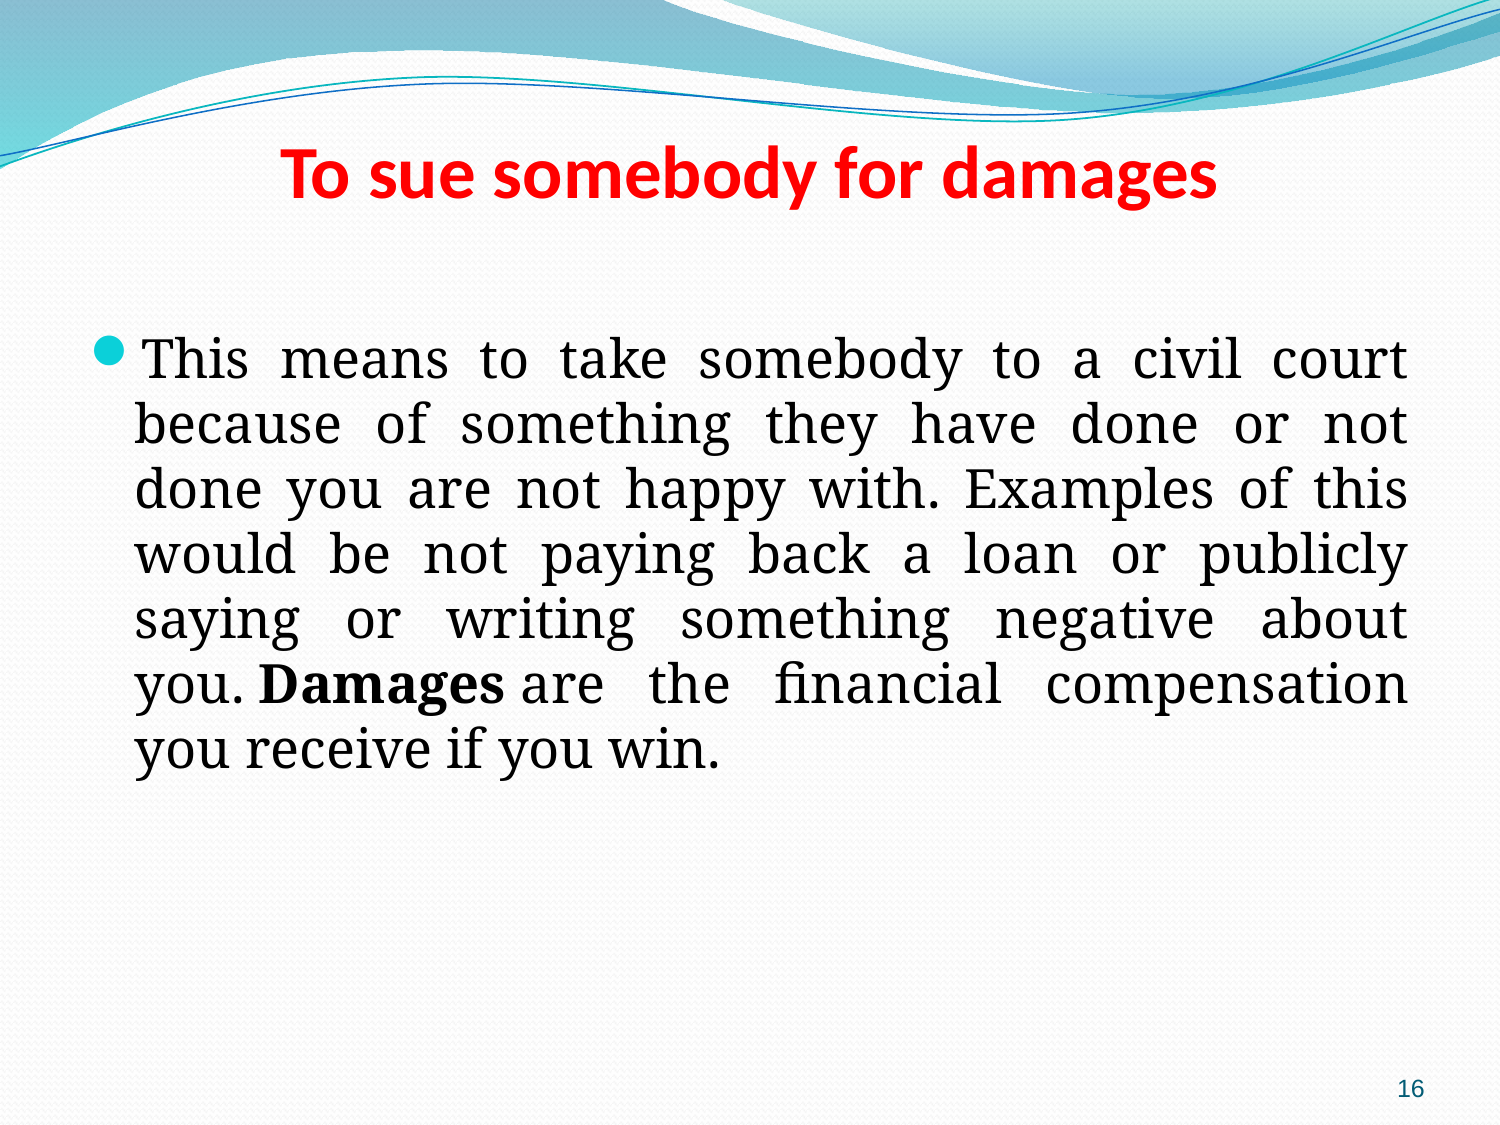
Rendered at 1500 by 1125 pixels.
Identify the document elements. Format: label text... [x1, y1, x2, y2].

list This means to take somebody to a civil court because of something they have done or not done you are not happy with. Examples of this would be not paying back a loan or publicly saying or writing something negative about you. Damages are the financial compensation you receive if you win. [75, 317, 1425, 1038]
title To sue somebody for damages [75, 115, 1425, 303]
slide_number 16 [1299, 1042, 1425, 1103]
